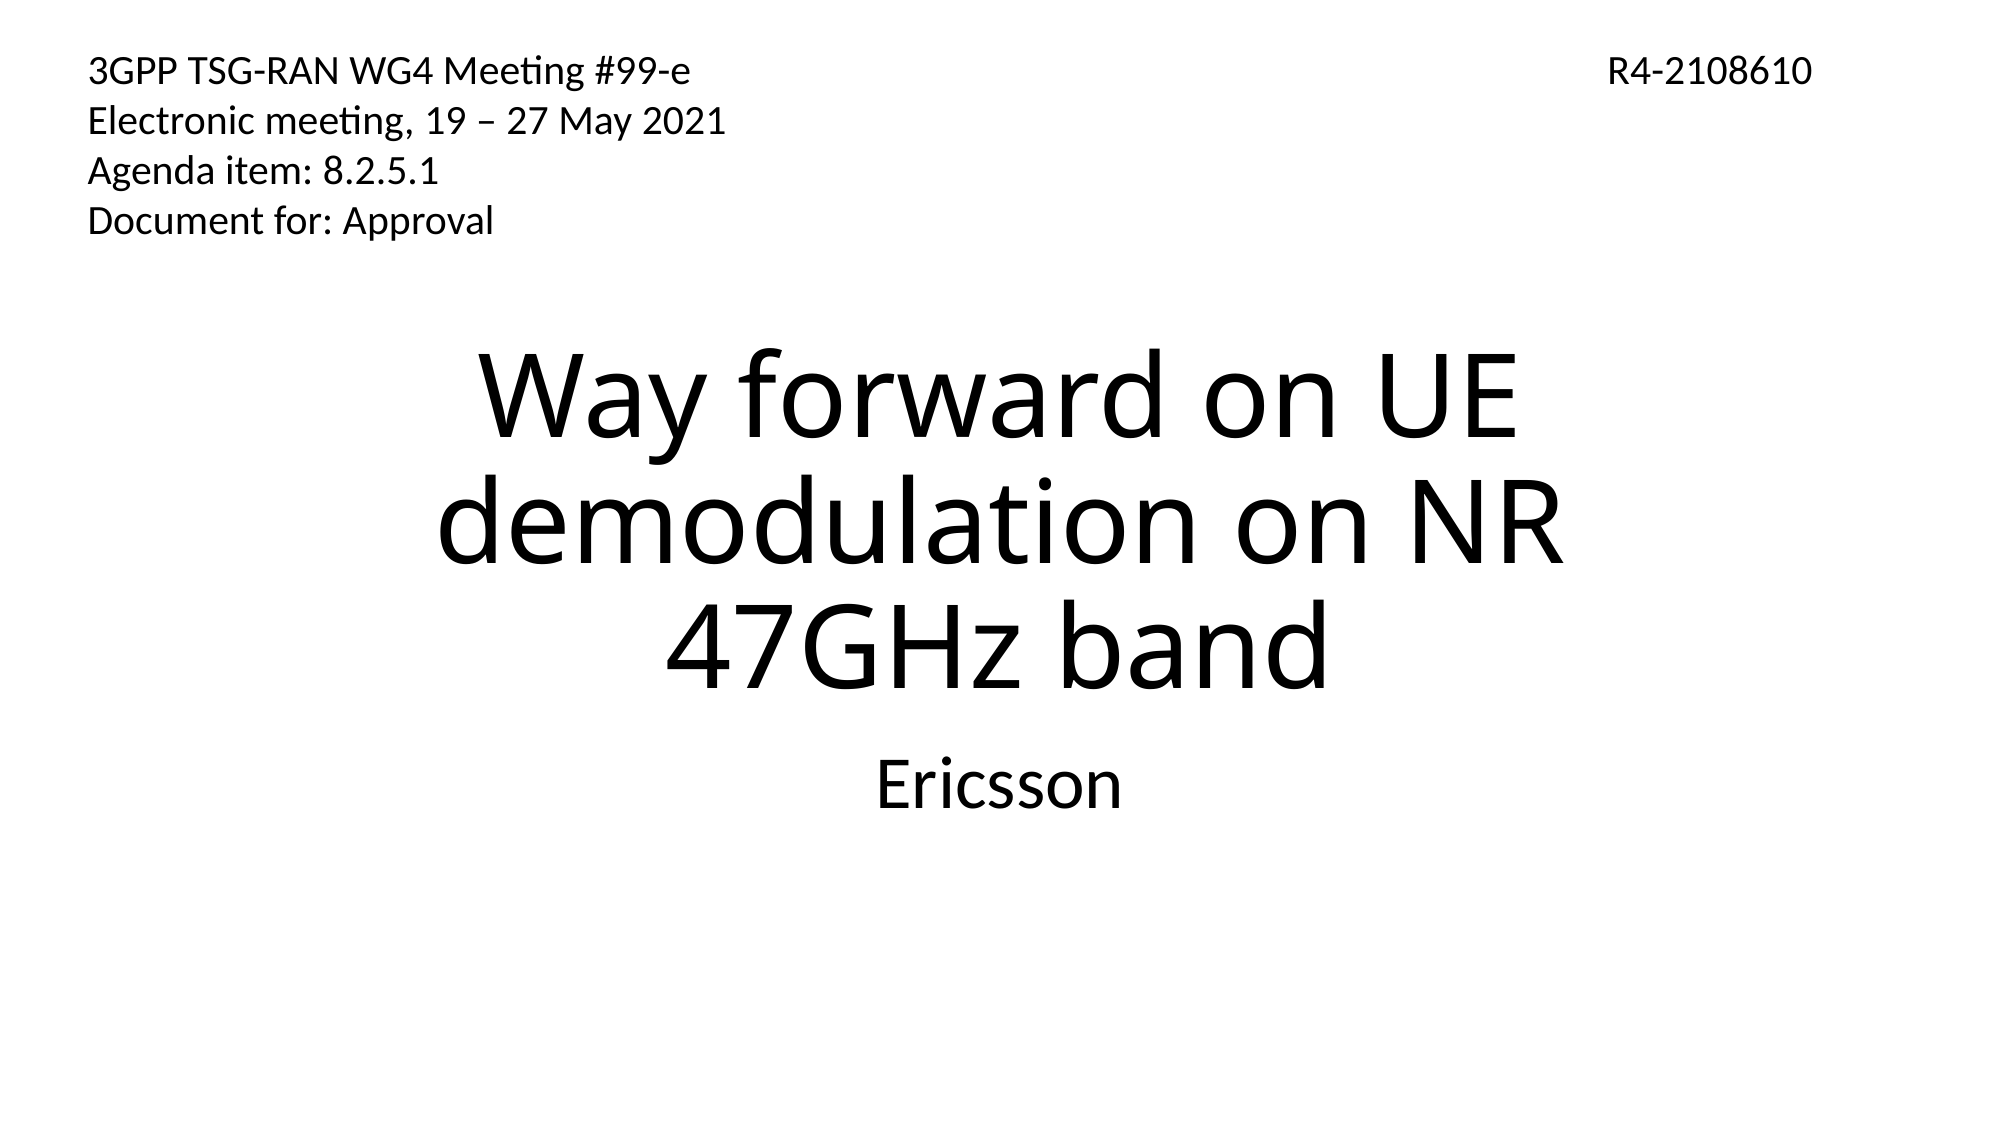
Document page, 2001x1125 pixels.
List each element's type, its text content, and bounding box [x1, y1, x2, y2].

text_box 3GPP TSG-RAN WG4 Meeting #99-e Electronic meeting, 19 – 27 May 2021 Agenda item: 8.2.5.1 Document for: Approval [72, 35, 986, 251]
text_box R4-2108610 [1592, 35, 1900, 101]
title Way forward on UE demodulation on NR 47GHz band [249, 329, 1750, 722]
subtitle Ericsson [249, 736, 1750, 1008]
